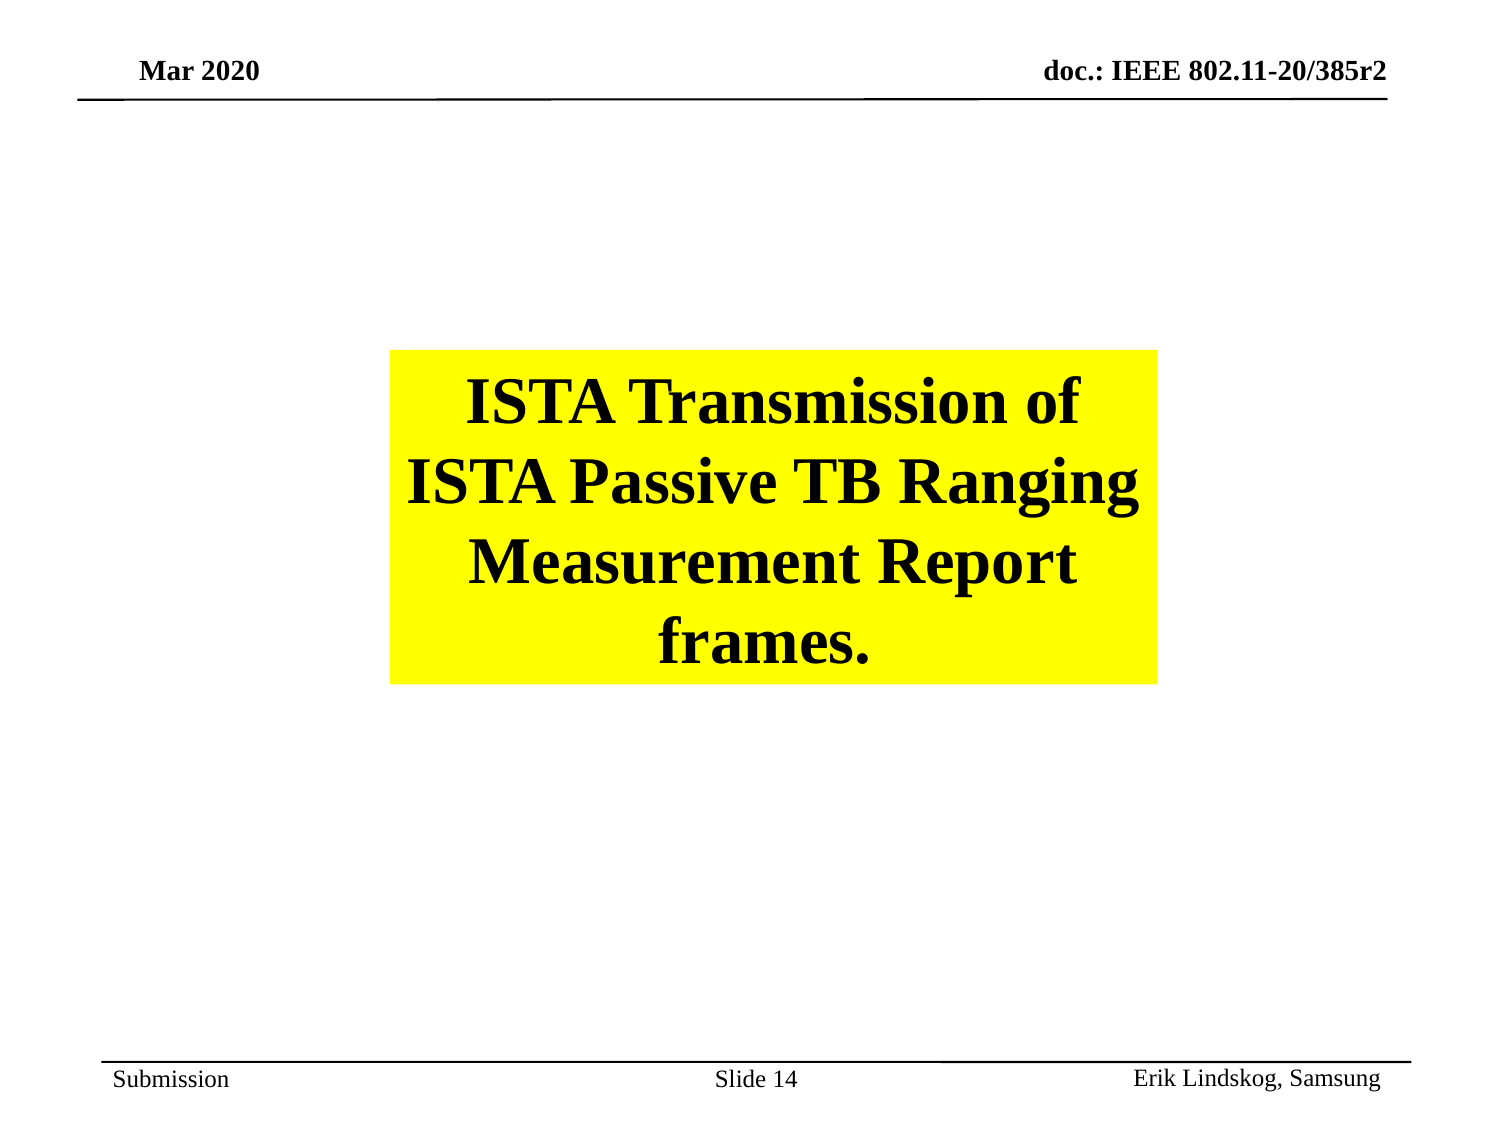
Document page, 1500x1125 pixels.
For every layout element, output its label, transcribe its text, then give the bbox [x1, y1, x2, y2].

slide_number Slide 14 [712, 1062, 800, 1093]
text_box ISTA Transmission of ISTA Passive TB Ranging Measurement Report frames. [389, 349, 1158, 685]
footer Erik Lindskog, Samsung [927, 1061, 1388, 1093]
